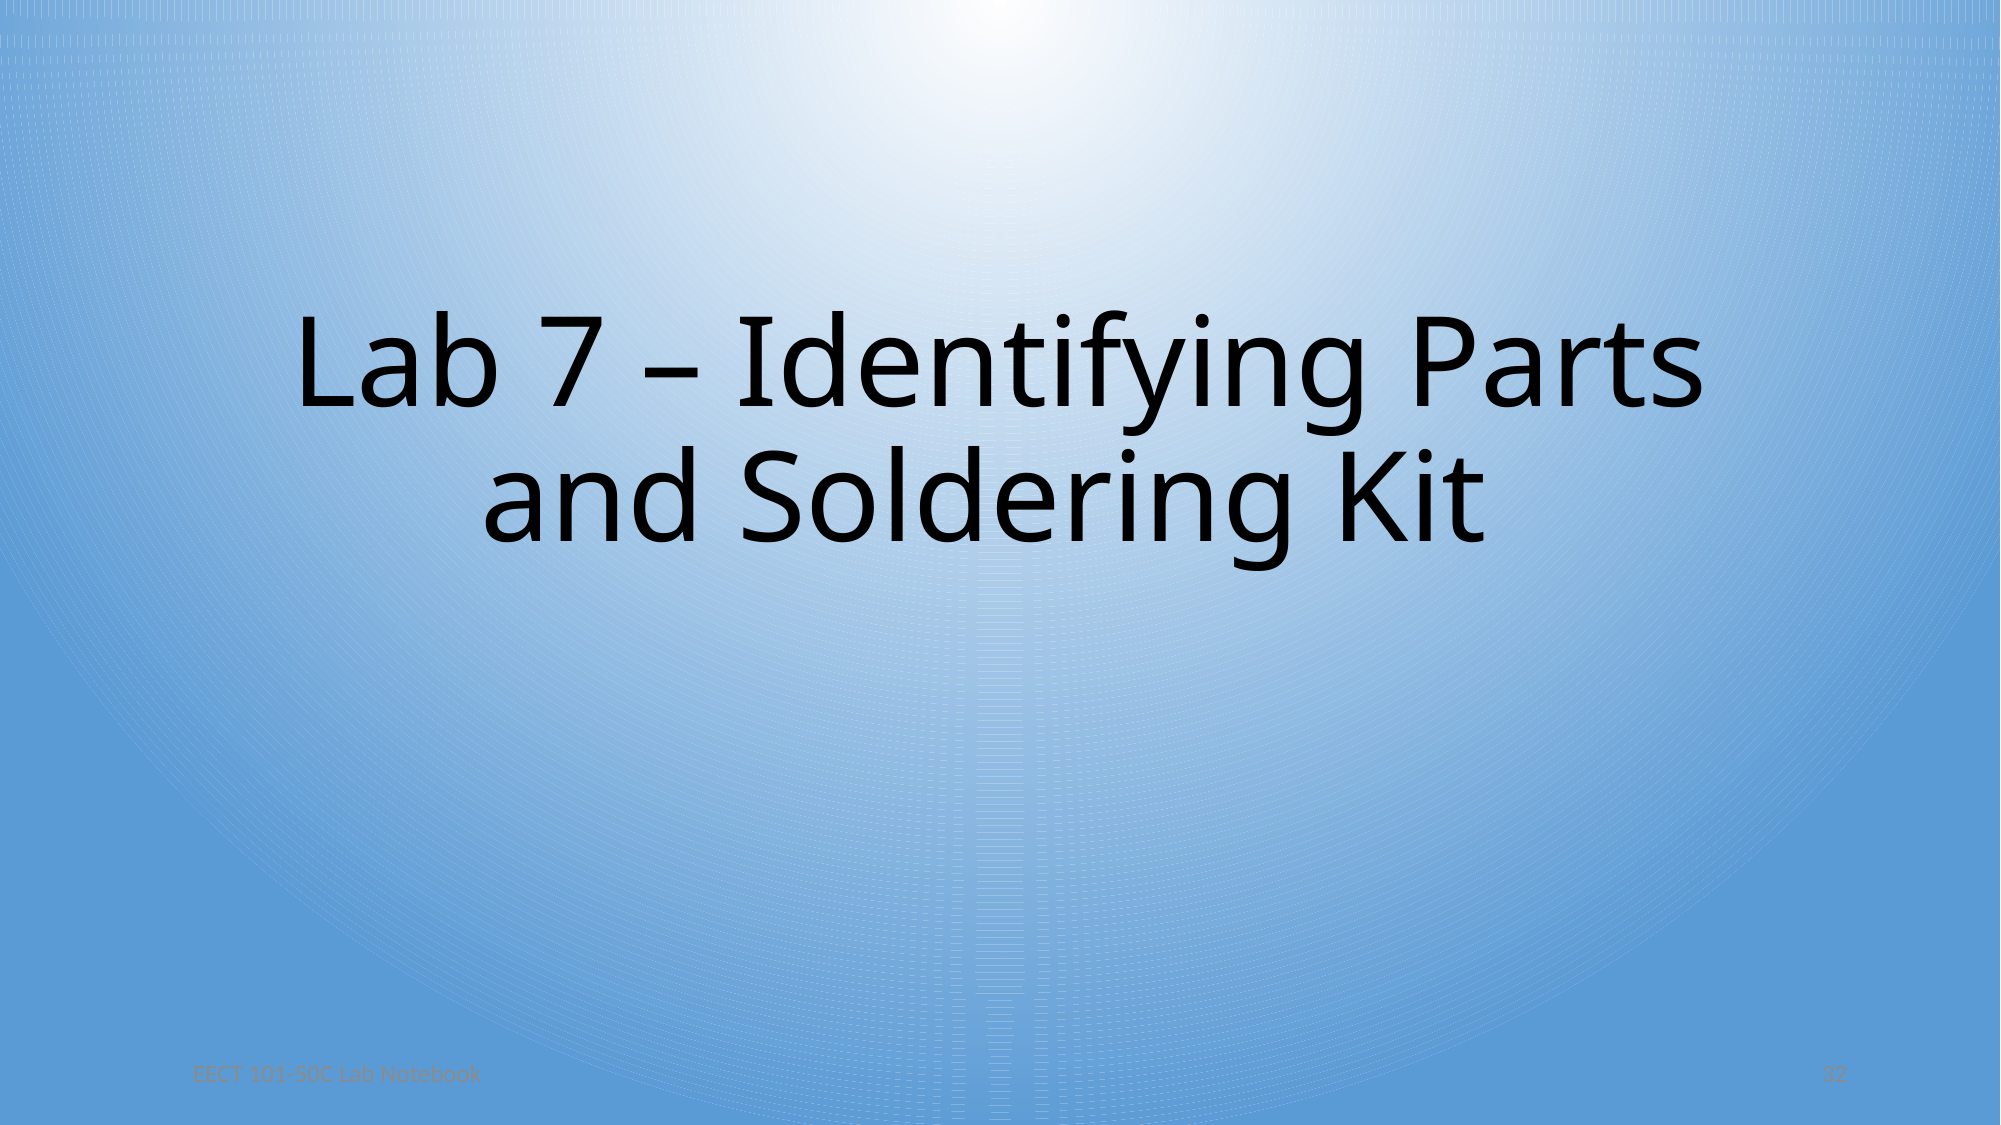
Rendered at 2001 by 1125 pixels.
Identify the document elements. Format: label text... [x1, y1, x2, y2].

title Lab 7 – Identifying Parts and Soldering Kit [249, 184, 1750, 576]
footer EECT 101-50C Lab Notebook [0, 1042, 675, 1103]
slide_number 32 [1412, 1042, 1863, 1103]
